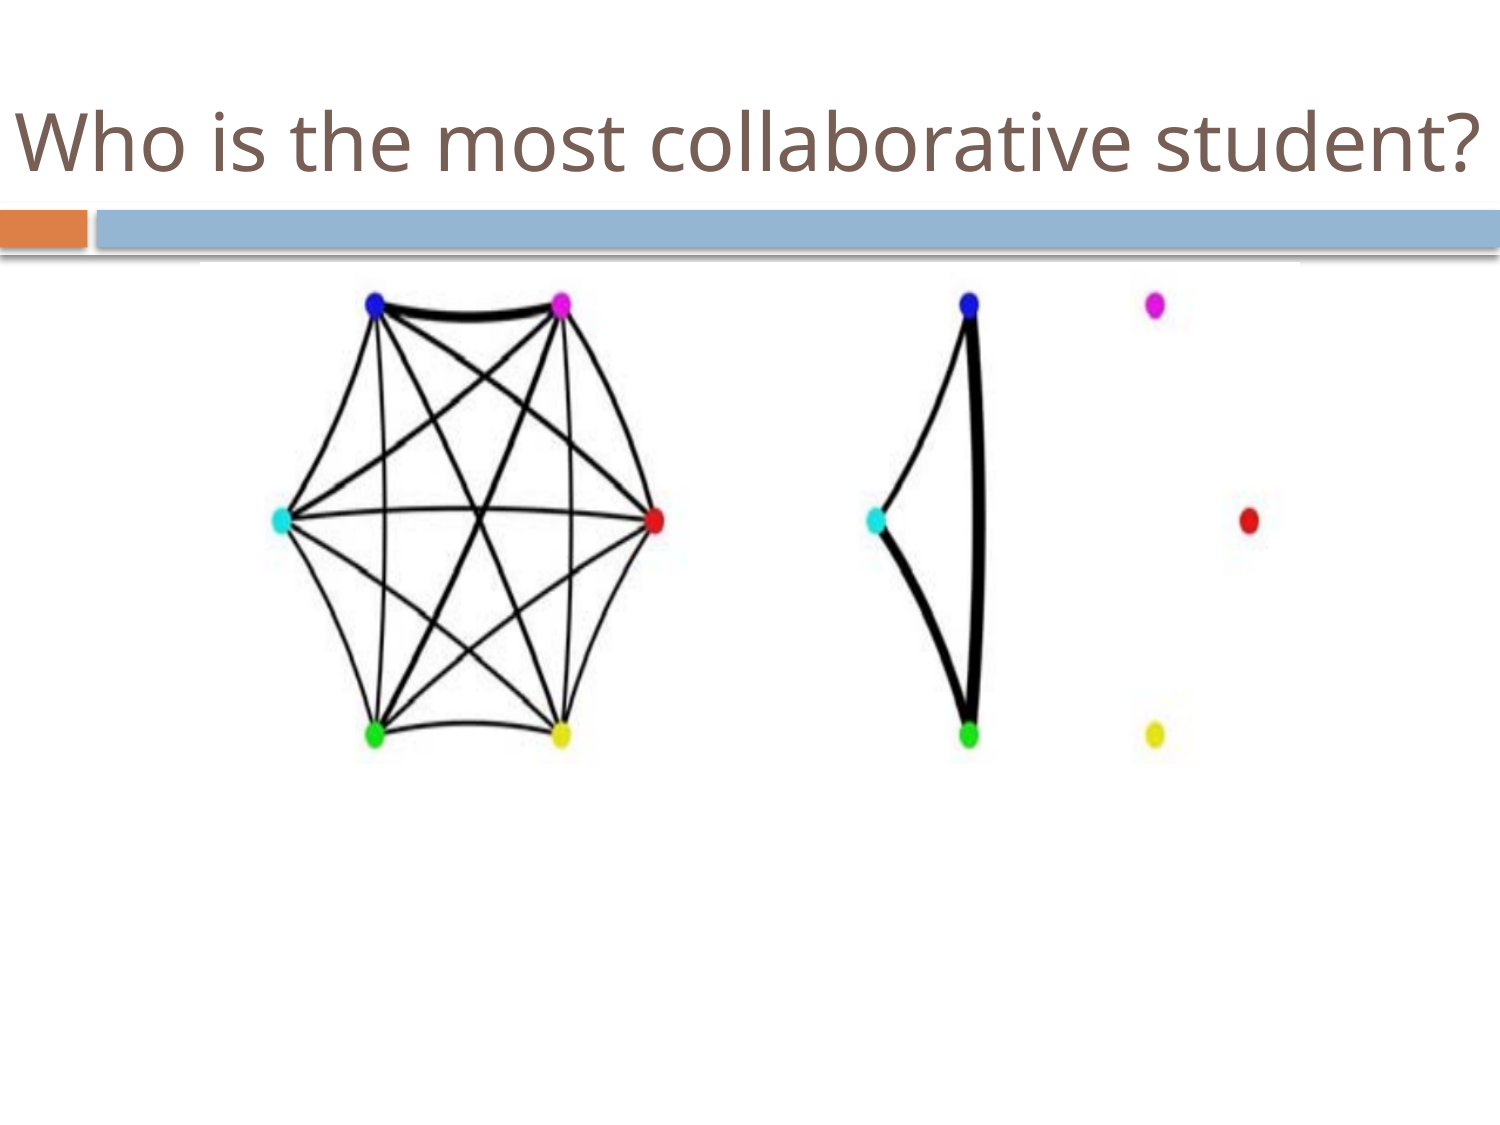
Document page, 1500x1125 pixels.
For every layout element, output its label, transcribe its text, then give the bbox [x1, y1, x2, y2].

picture [200, 262, 1300, 776]
title Who is the most collaborative student? [0, 45, 1500, 233]
